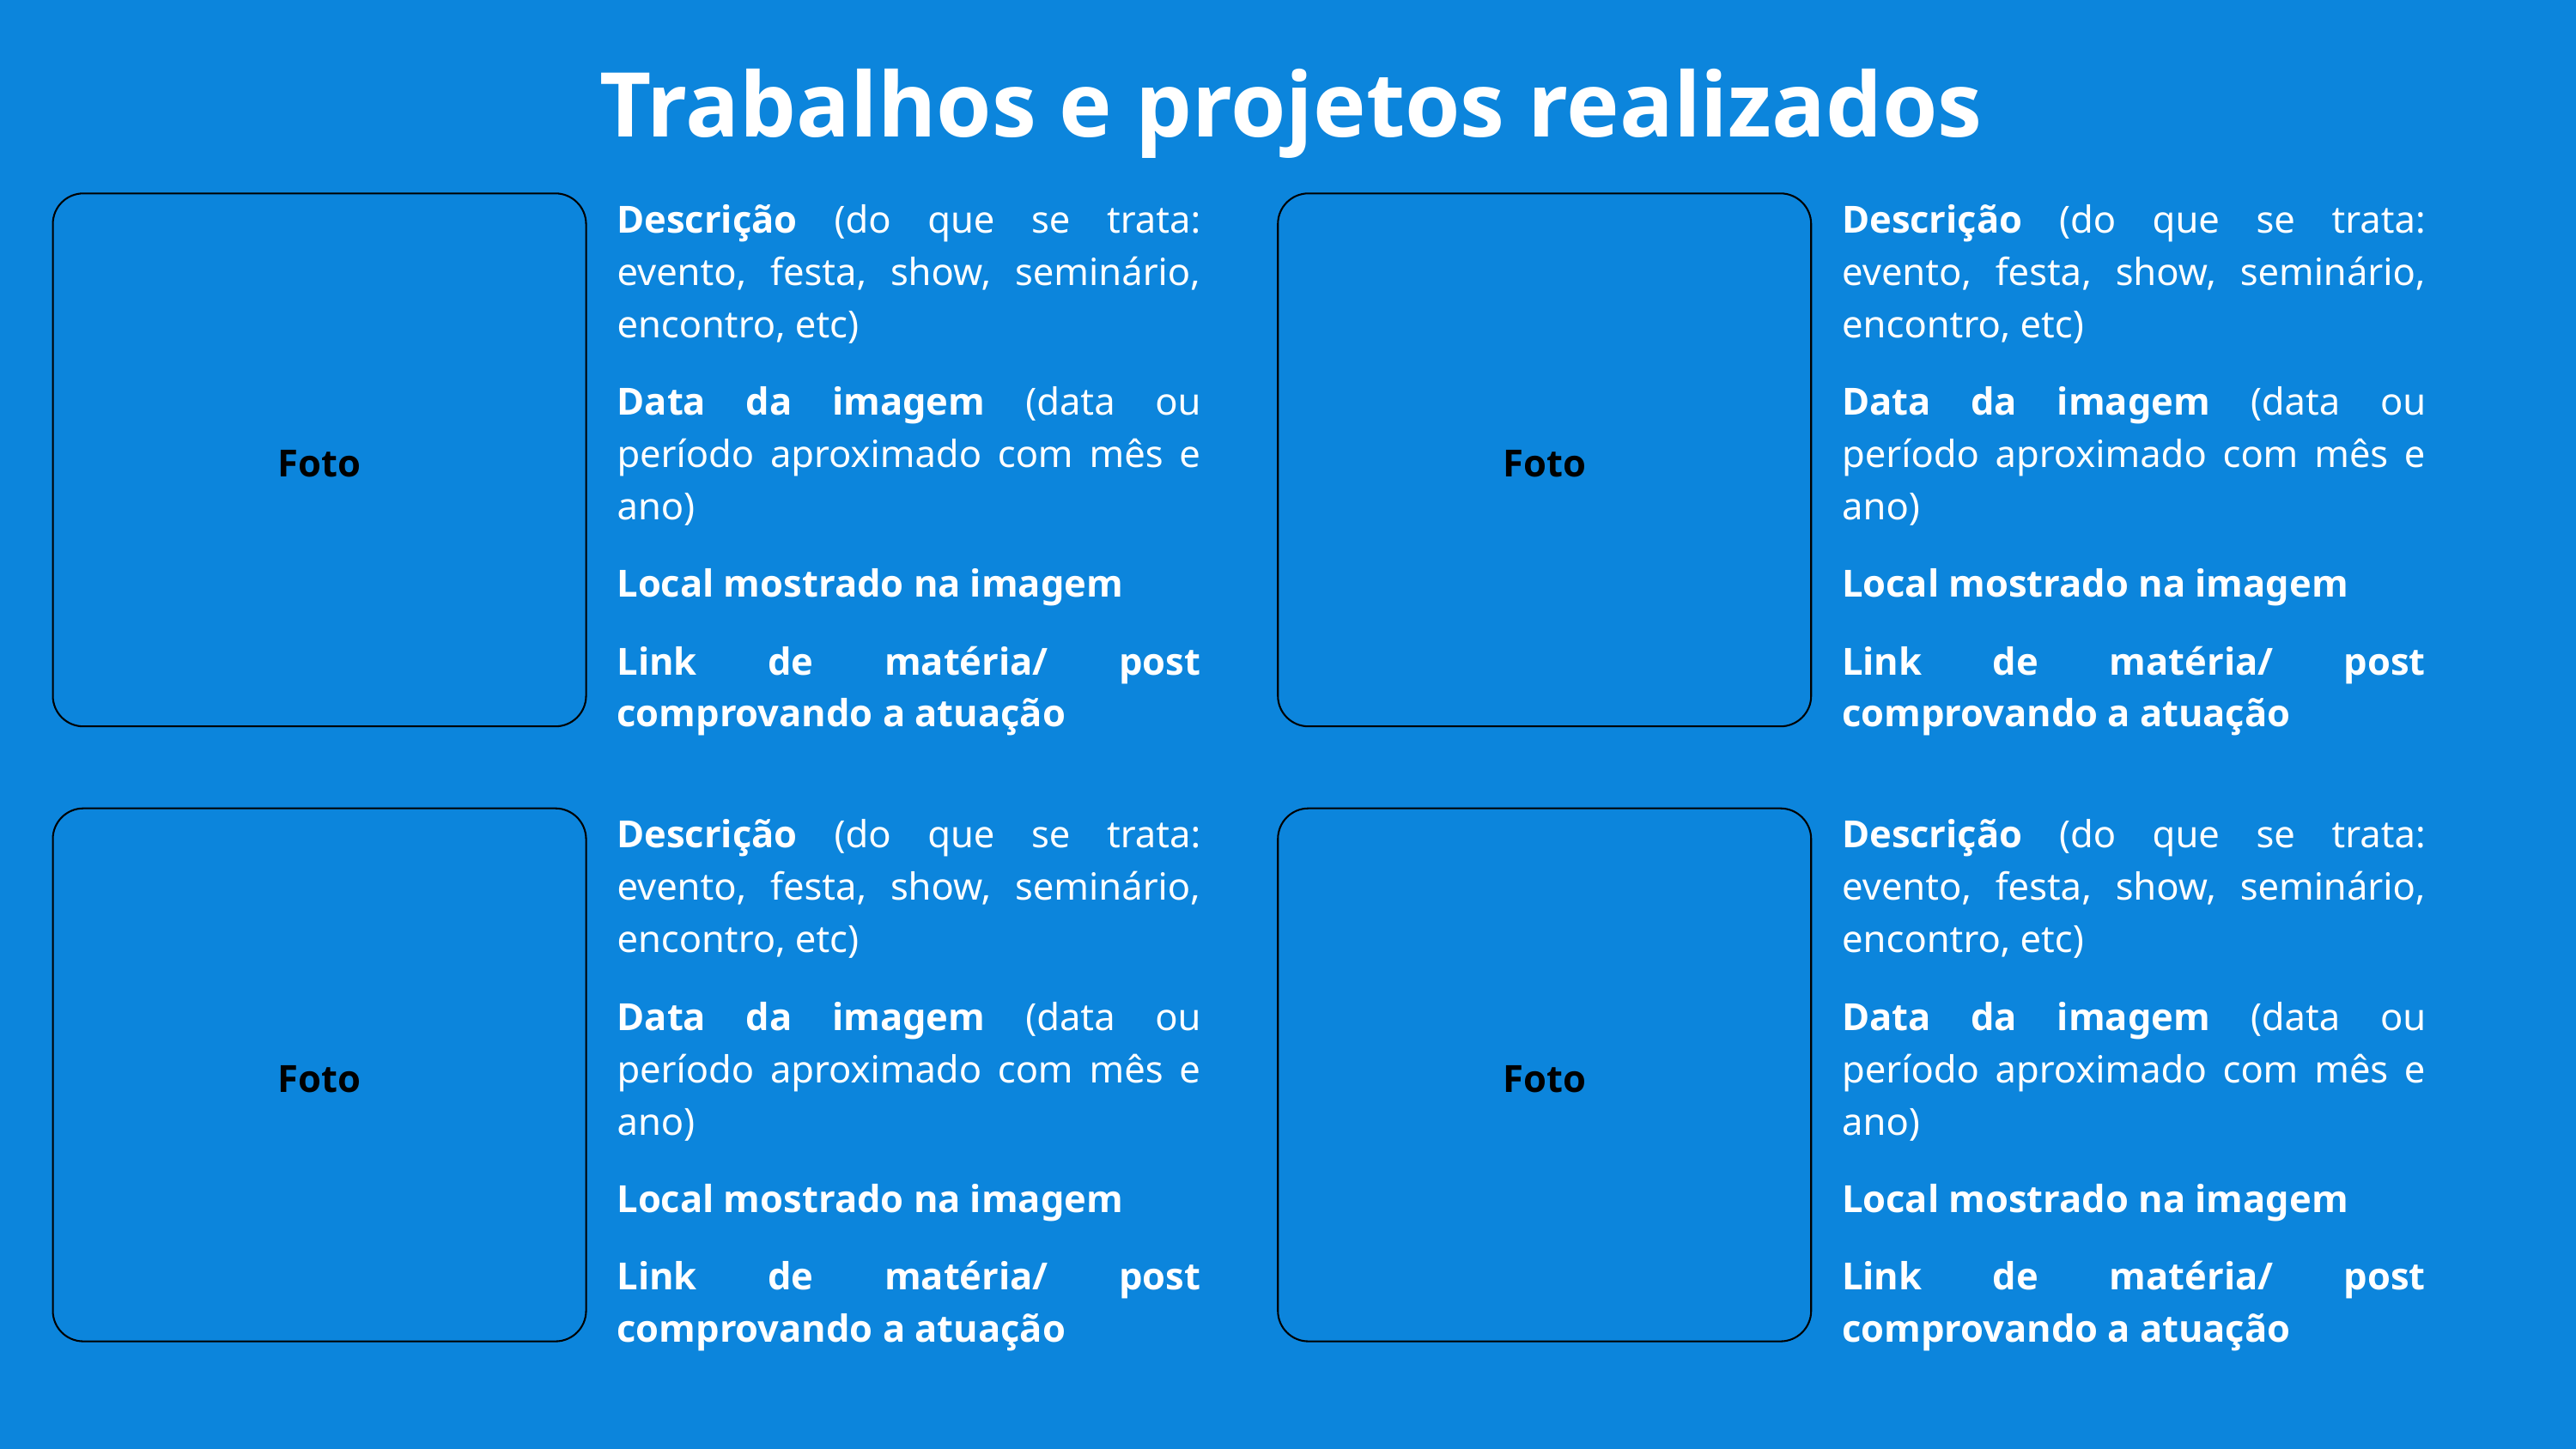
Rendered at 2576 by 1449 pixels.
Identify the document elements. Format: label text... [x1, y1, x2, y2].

text_box Trabalhos e projetos realizados [52, 29, 2530, 155]
text_box Descrição (do que se trata: evento, festa, show, seminário, encontro, etc) Data da imagem (data ou período aproximado com mês e ano) Local mostrado na imagem Link de matéria/ post comprovando a atuação [617, 188, 1201, 735]
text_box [52, 193, 586, 727]
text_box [1277, 808, 1812, 1342]
text_box Descrição (do que se trata: evento, festa, show, seminário, encontro, etc) Data da imagem (data ou período aproximado com mês e ano) Local mostrado na imagem Link de matéria/ post comprovando a atuação [1842, 188, 2427, 735]
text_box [1277, 193, 1812, 727]
text_box Descrição (do que se trata: evento, festa, show, seminário, encontro, etc) Data da imagem (data ou período aproximado com mês e ano) Local mostrado na imagem Link de matéria/ post comprovando a atuação [617, 803, 1201, 1349]
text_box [52, 808, 586, 1342]
text_box Descrição (do que se trata: evento, festa, show, seminário, encontro, etc) Data da imagem (data ou período aproximado com mês e ano) Local mostrado na imagem Link de matéria/ post comprovando a atuação [1842, 803, 2427, 1349]
